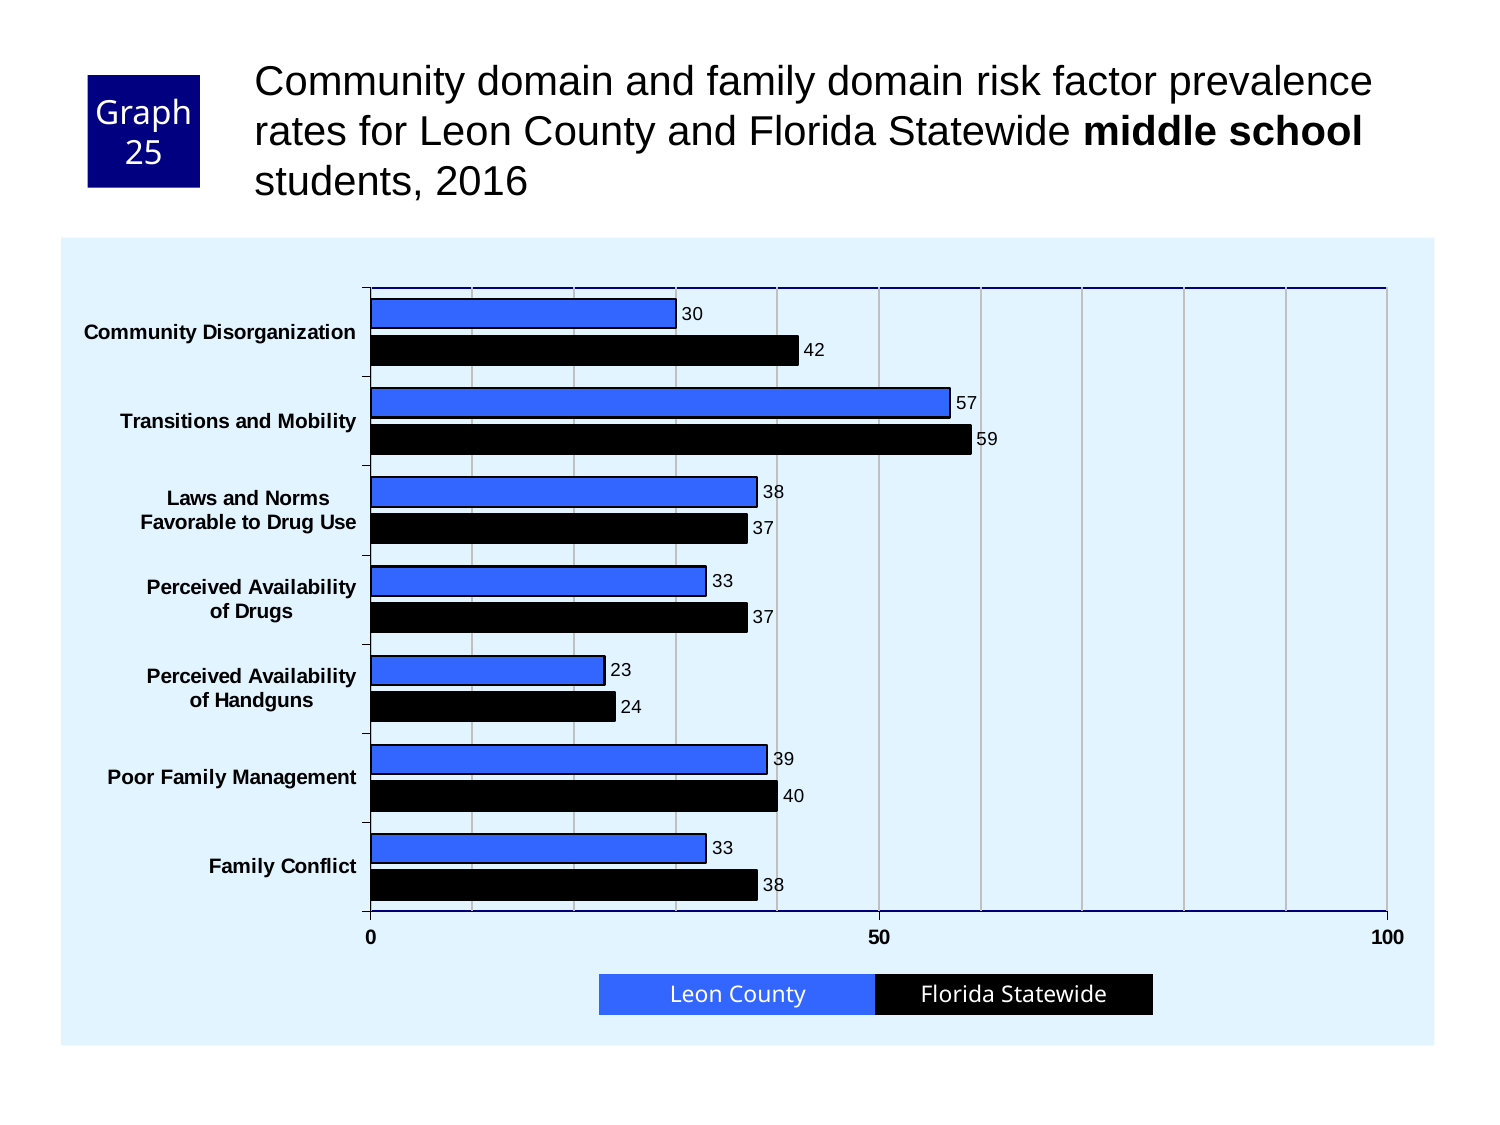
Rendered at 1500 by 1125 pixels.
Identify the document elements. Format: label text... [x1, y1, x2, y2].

text_box Graph 25 [87, 75, 200, 188]
text_box Community domain and family domain risk factor prevalence rates for Leon County and Florida Statewide middle school students, 2016 [249, 50, 1438, 175]
chart [60, 237, 1435, 1046]
